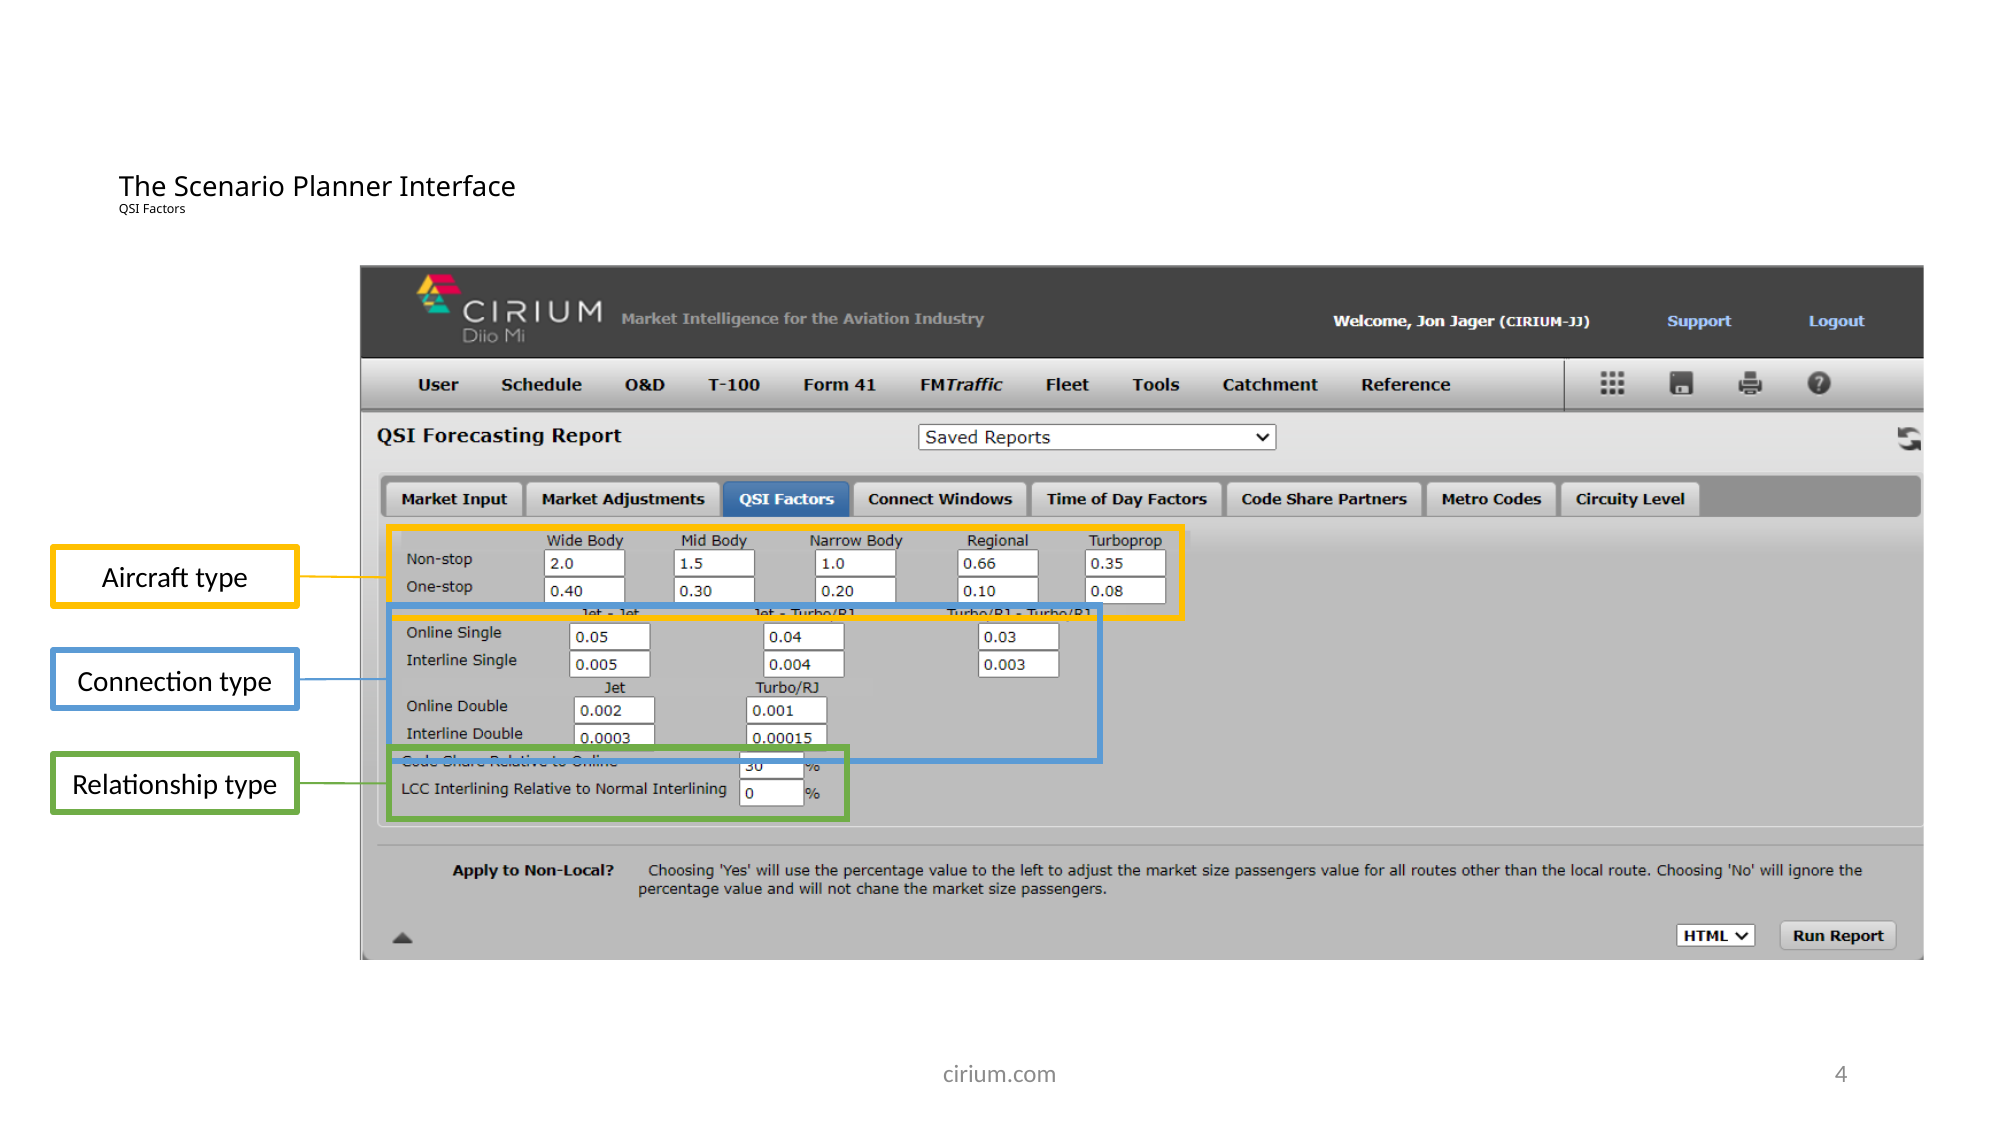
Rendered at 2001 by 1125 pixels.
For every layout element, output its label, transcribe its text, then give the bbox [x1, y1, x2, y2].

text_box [53, 747, 847, 820]
slide_number 4 [1412, 1042, 1863, 1103]
picture [359, 265, 1924, 960]
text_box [53, 527, 1183, 618]
footer cirium.com [662, 1042, 1338, 1103]
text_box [53, 605, 1100, 762]
title The Scenario Planner Interface QSI Factors [104, 165, 1896, 224]
